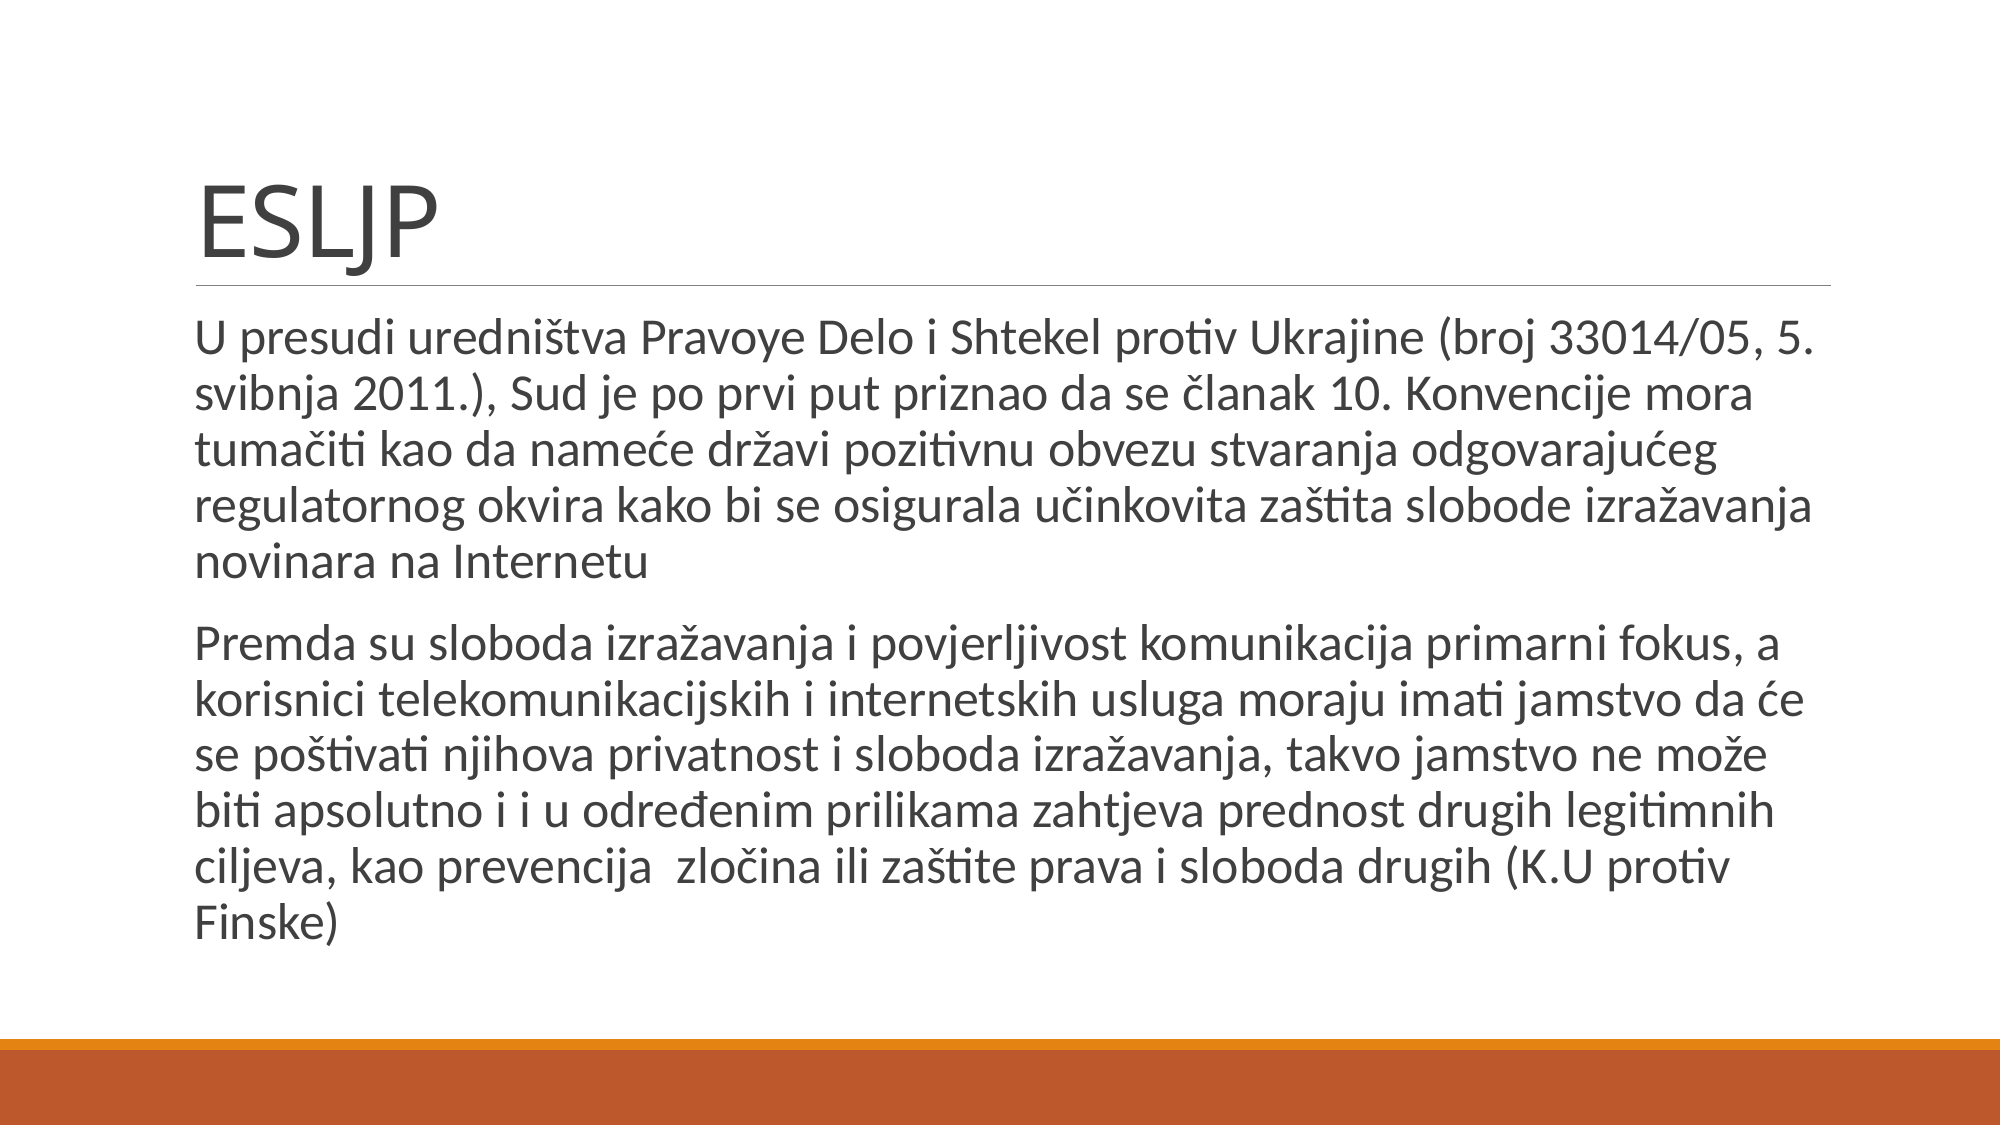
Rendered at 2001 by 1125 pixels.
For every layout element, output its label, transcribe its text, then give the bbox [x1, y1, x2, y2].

list U presudi uredništva Pravoye Delo i Shtekel protiv Ukrajine (broj 33014/05, 5. svibnja 2011.), Sud je po prvi put priznao da se članak 10. Konvencije mora tumačiti kao da nameće državi pozitivnu obvezu stvaranja odgovarajućeg regulatornog okvira kako bi se osigurala učinkovita zaštita slobode izražavanja novinara na Internetu Premda su sloboda izražavanja i povjerljivost komunikacija primarni fokus, a korisnici telekomunikacijskih i internetskih usluga moraju imati jamstvo da će se poštivati ​​njihova privatnost i sloboda izražavanja, takvo jamstvo ne može biti apsolutno i i u određenim prilikama zahtjeva prednost drugih legitimnih ciljeva, kao prevencija zločina ili zaštite prava i sloboda drugih (K.U protiv Finske) [180, 302, 1830, 963]
title ESLJP [180, 47, 1830, 285]
